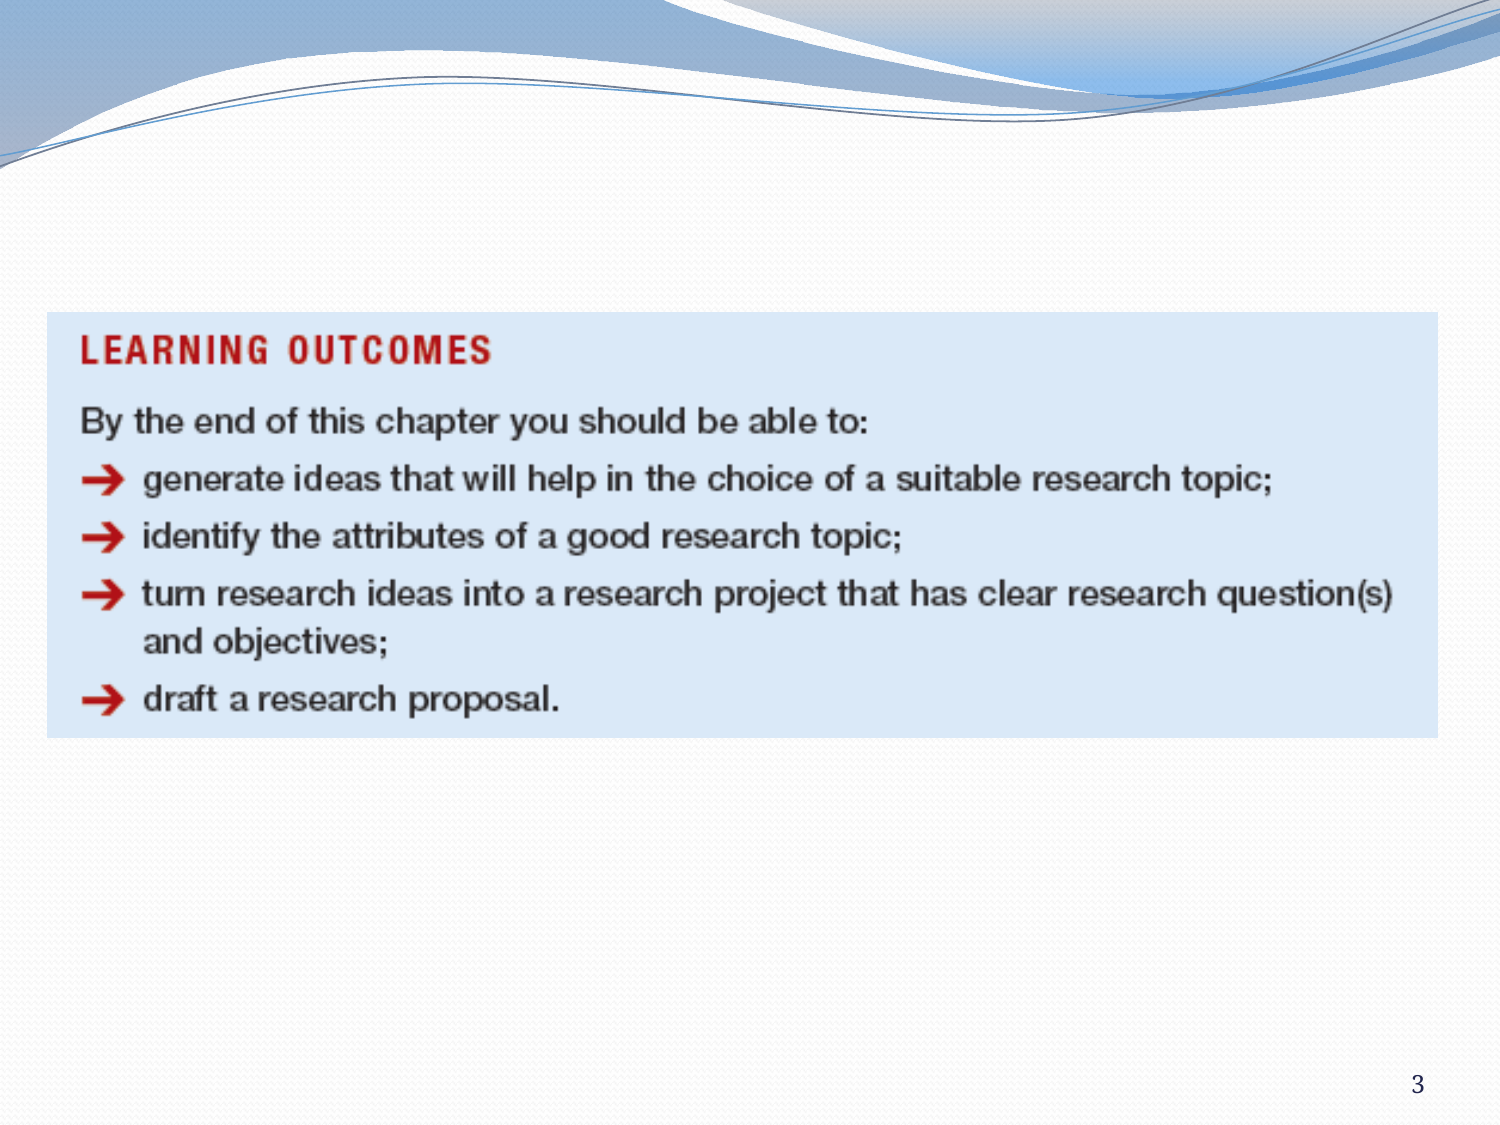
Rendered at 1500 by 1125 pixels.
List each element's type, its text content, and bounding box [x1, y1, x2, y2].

picture [47, 312, 1438, 738]
slide_number 3 [1299, 1042, 1425, 1103]
